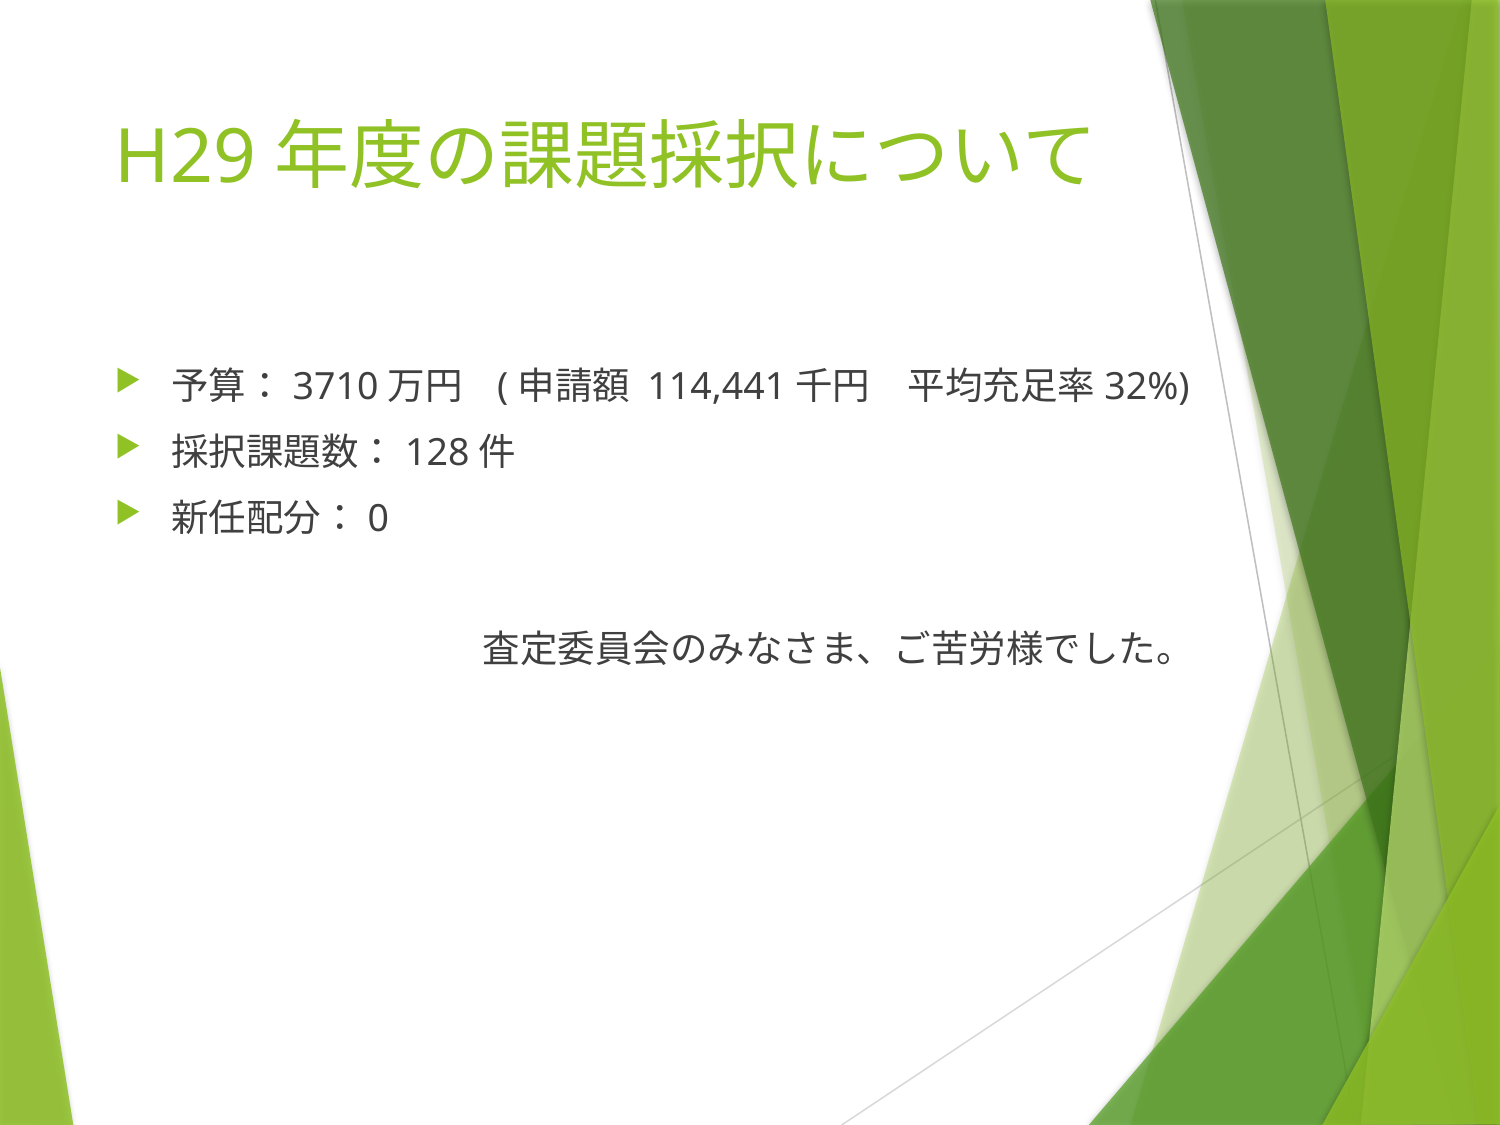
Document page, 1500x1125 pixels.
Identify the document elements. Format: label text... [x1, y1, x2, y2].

list 予算：3710万円 (申請額 114,441千円 平均充足率32%) 採択課題数：128件 新任配分：0 査定委員会のみなさま、ご苦労様でした。 [99, 354, 1209, 992]
title H29年度の課題採択について [99, 99, 1142, 317]
